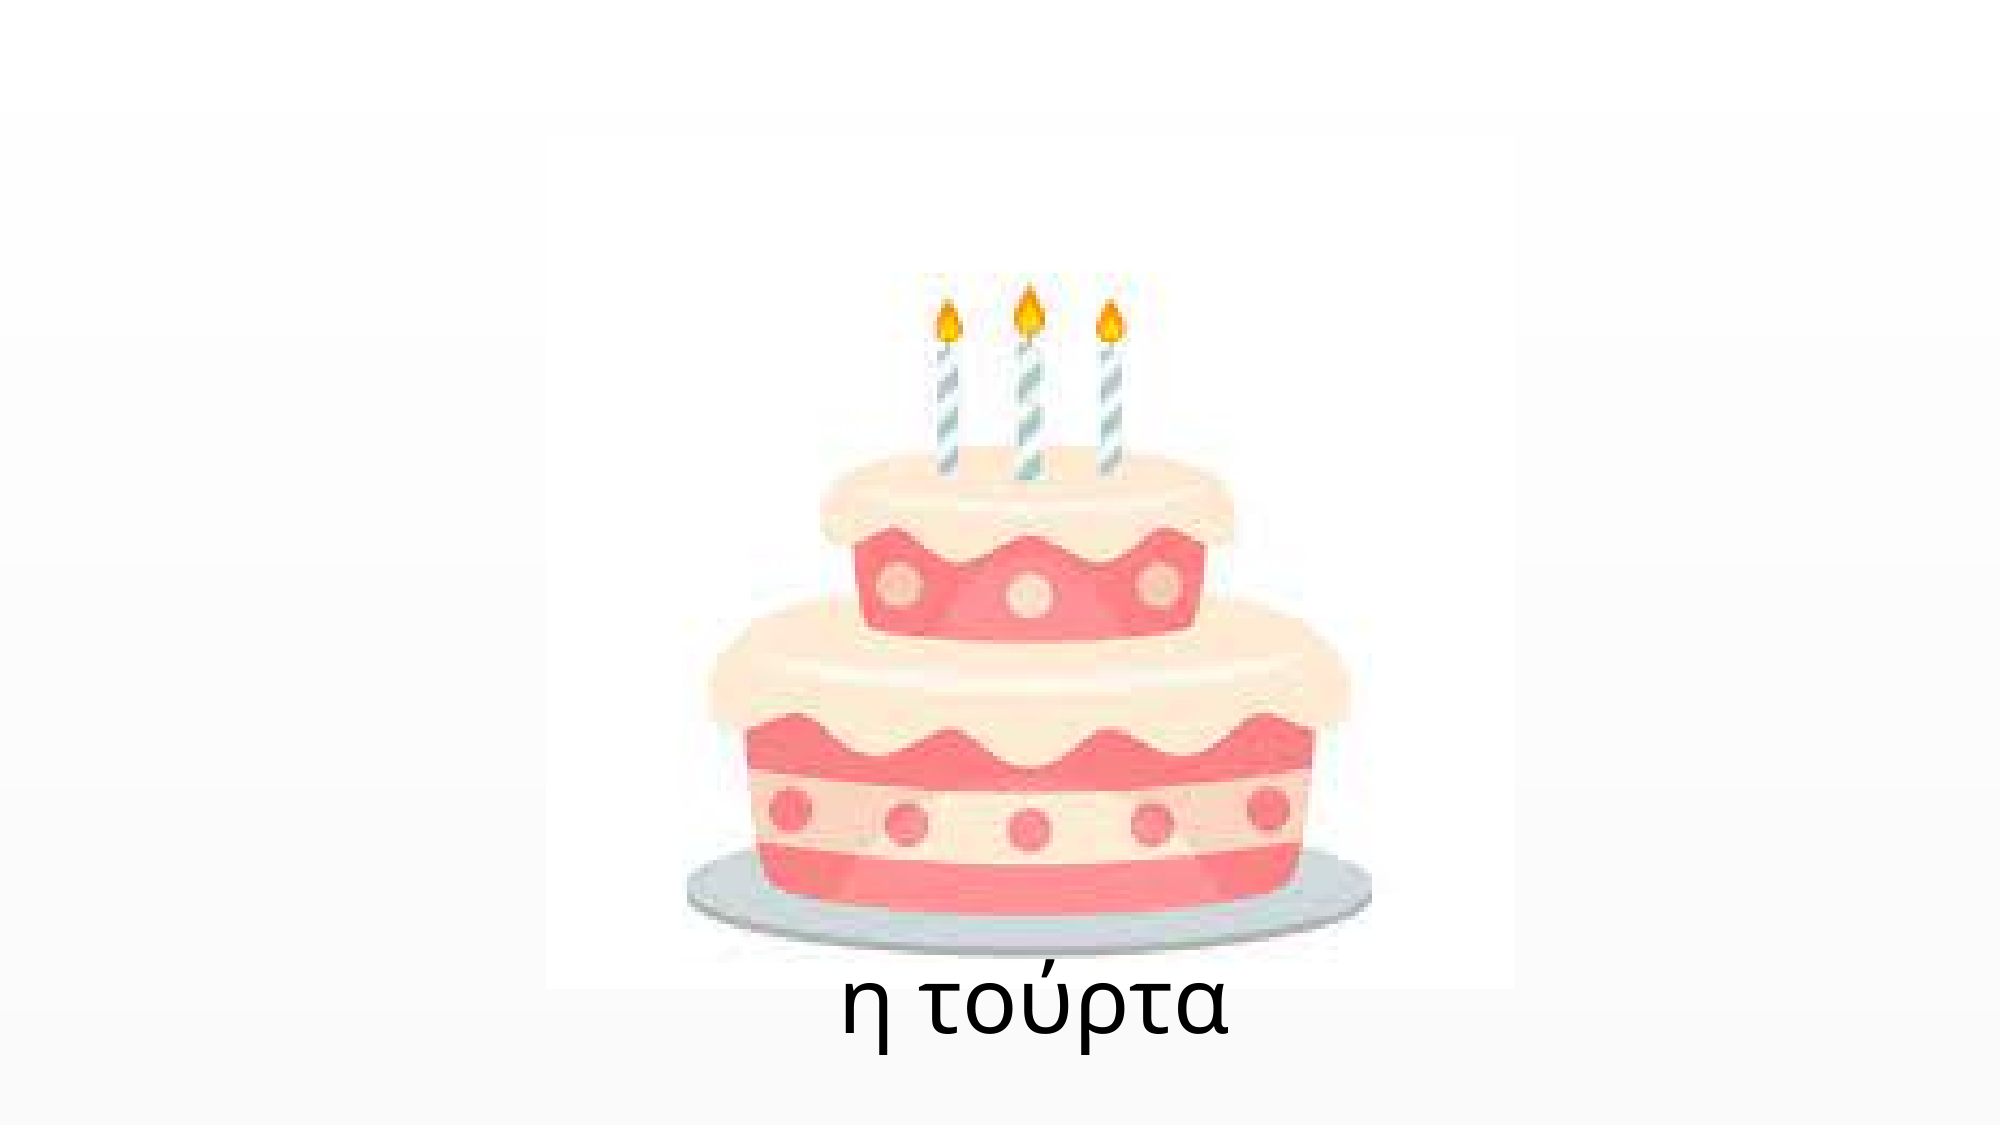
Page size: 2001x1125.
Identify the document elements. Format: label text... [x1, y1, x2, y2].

text_box η τούρτα [171, 894, 1897, 1113]
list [545, 136, 1515, 989]
